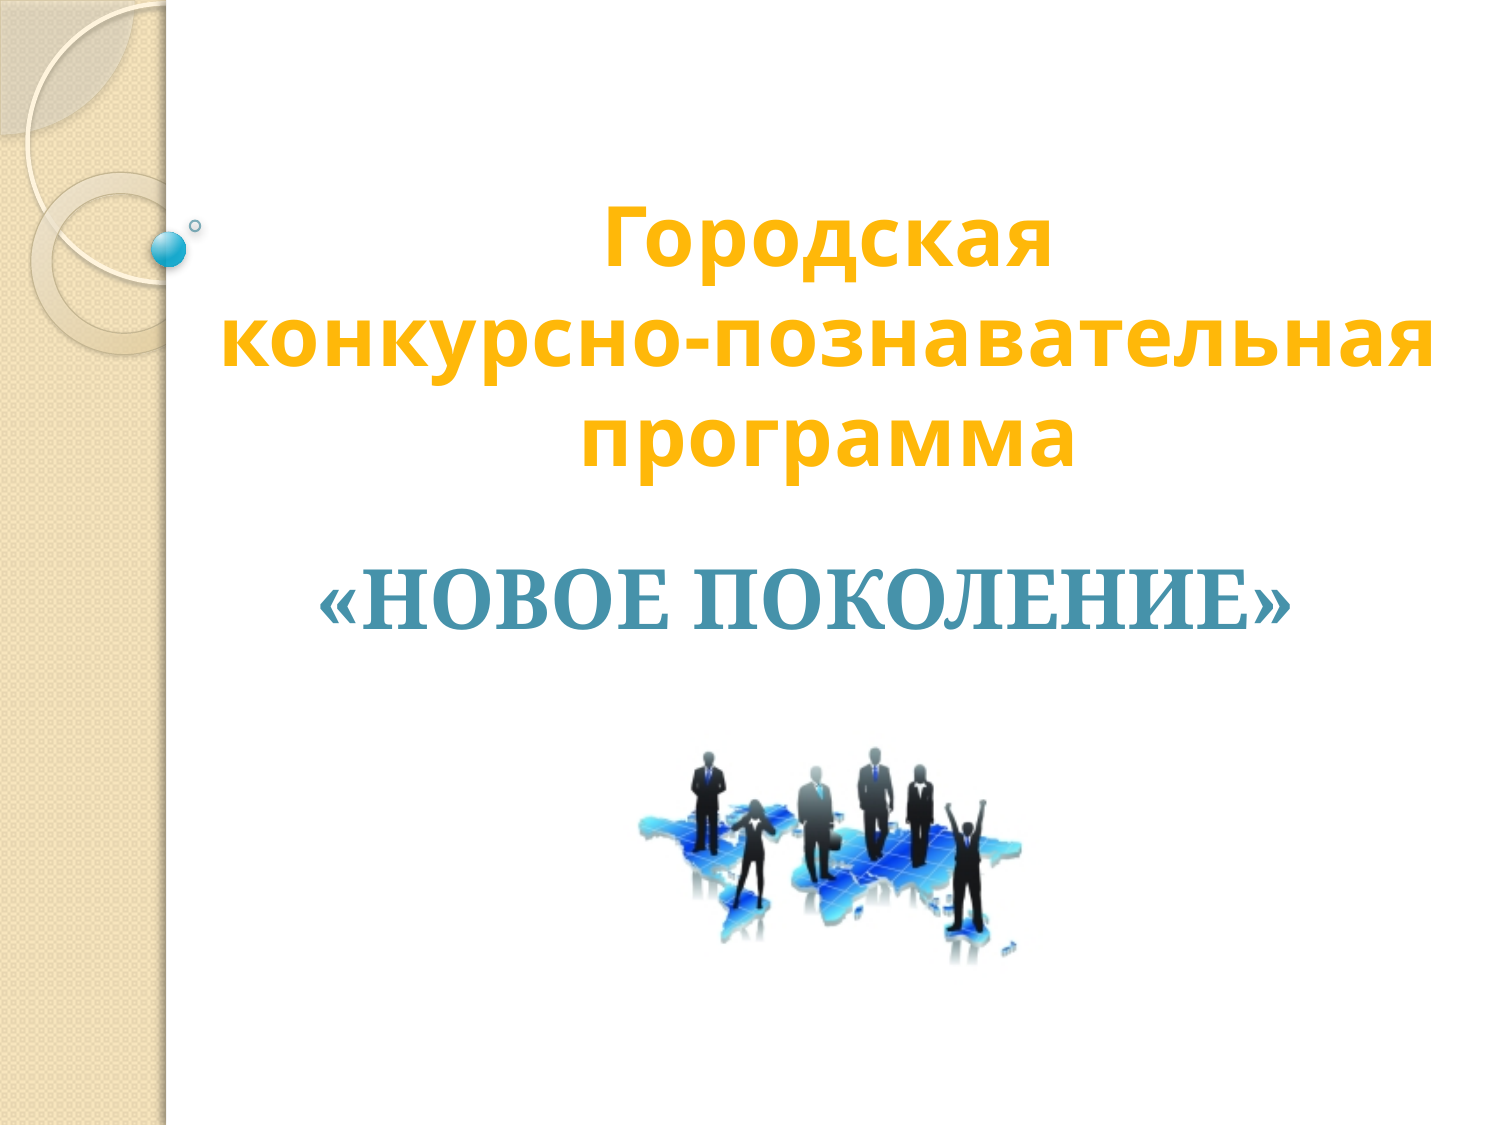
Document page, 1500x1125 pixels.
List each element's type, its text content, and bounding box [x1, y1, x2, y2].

text_box Городская конкурсно-познавательная программа [203, 175, 1478, 491]
picture [620, 702, 1044, 988]
text_box «Новое поколение» [300, 539, 1312, 654]
